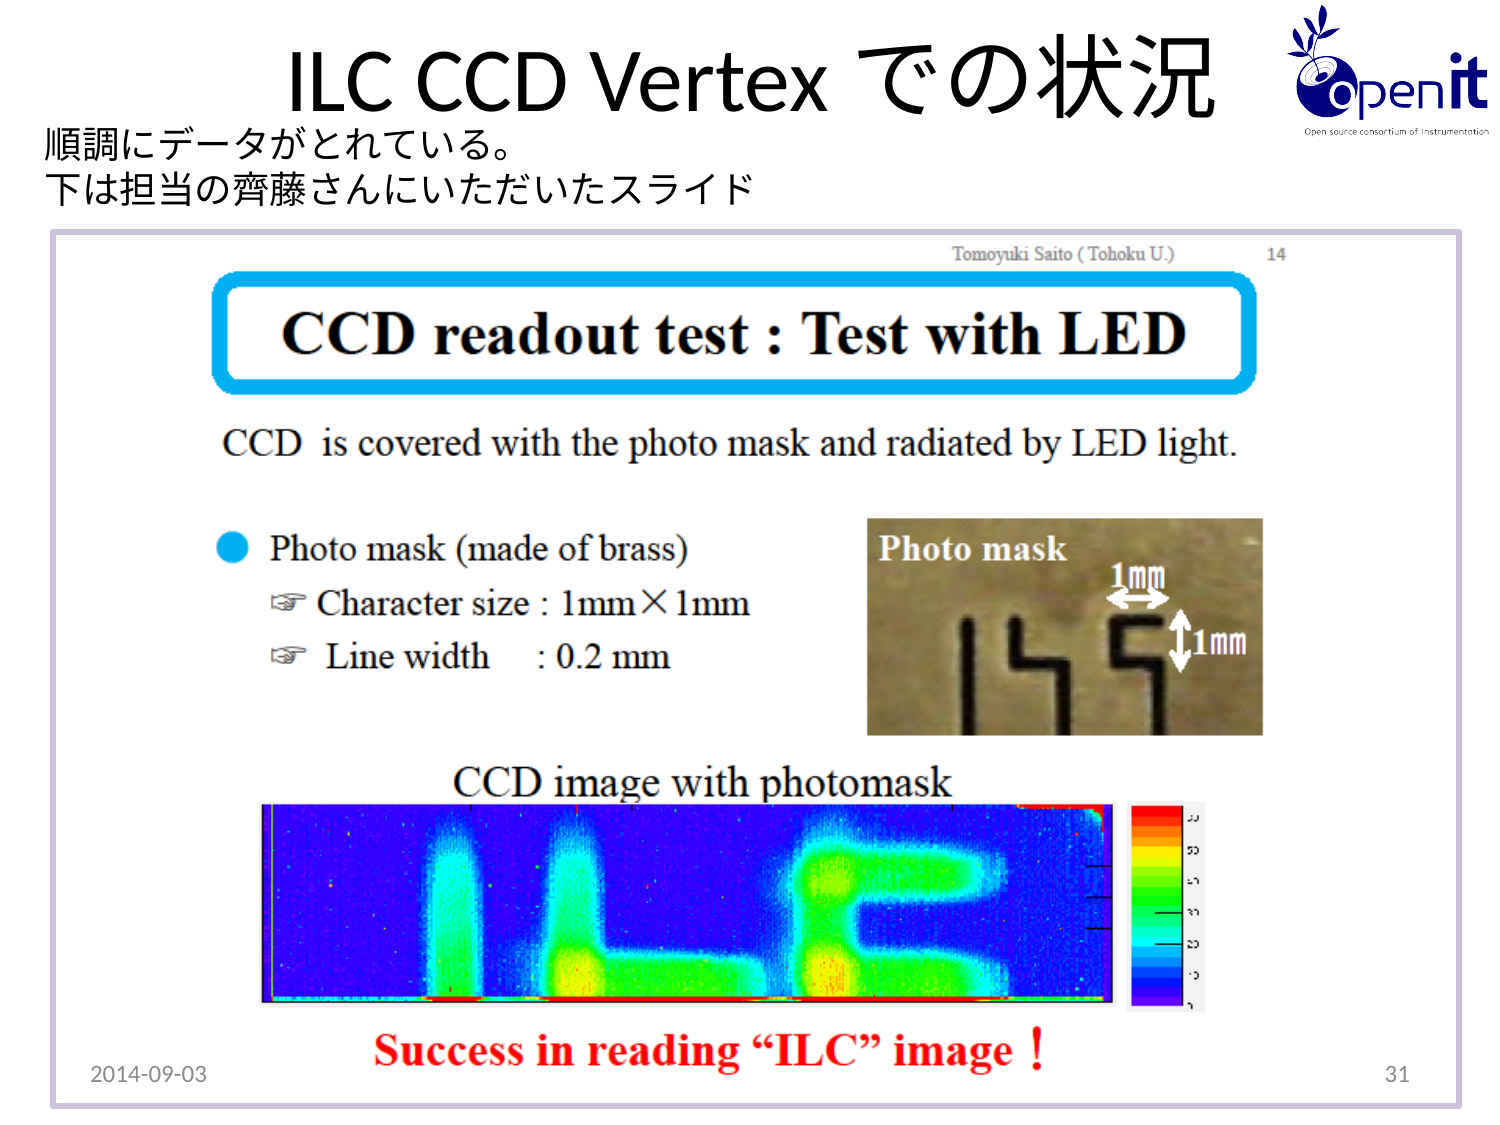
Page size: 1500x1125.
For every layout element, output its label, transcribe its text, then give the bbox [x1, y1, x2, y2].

picture [1427, 0, 1500, 145]
text_box [51, 230, 71, 1108]
slide_number 31 [1395, 1042, 1425, 1103]
text_box [1395, 230, 1461, 1108]
title ILC CCD Vertexでの状況 [76, 0, 1427, 149]
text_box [76, 195, 1393, 1125]
text_box 順調にデータがとれている。 下は担当の齊藤さんにいただいたスライド [29, 113, 772, 219]
